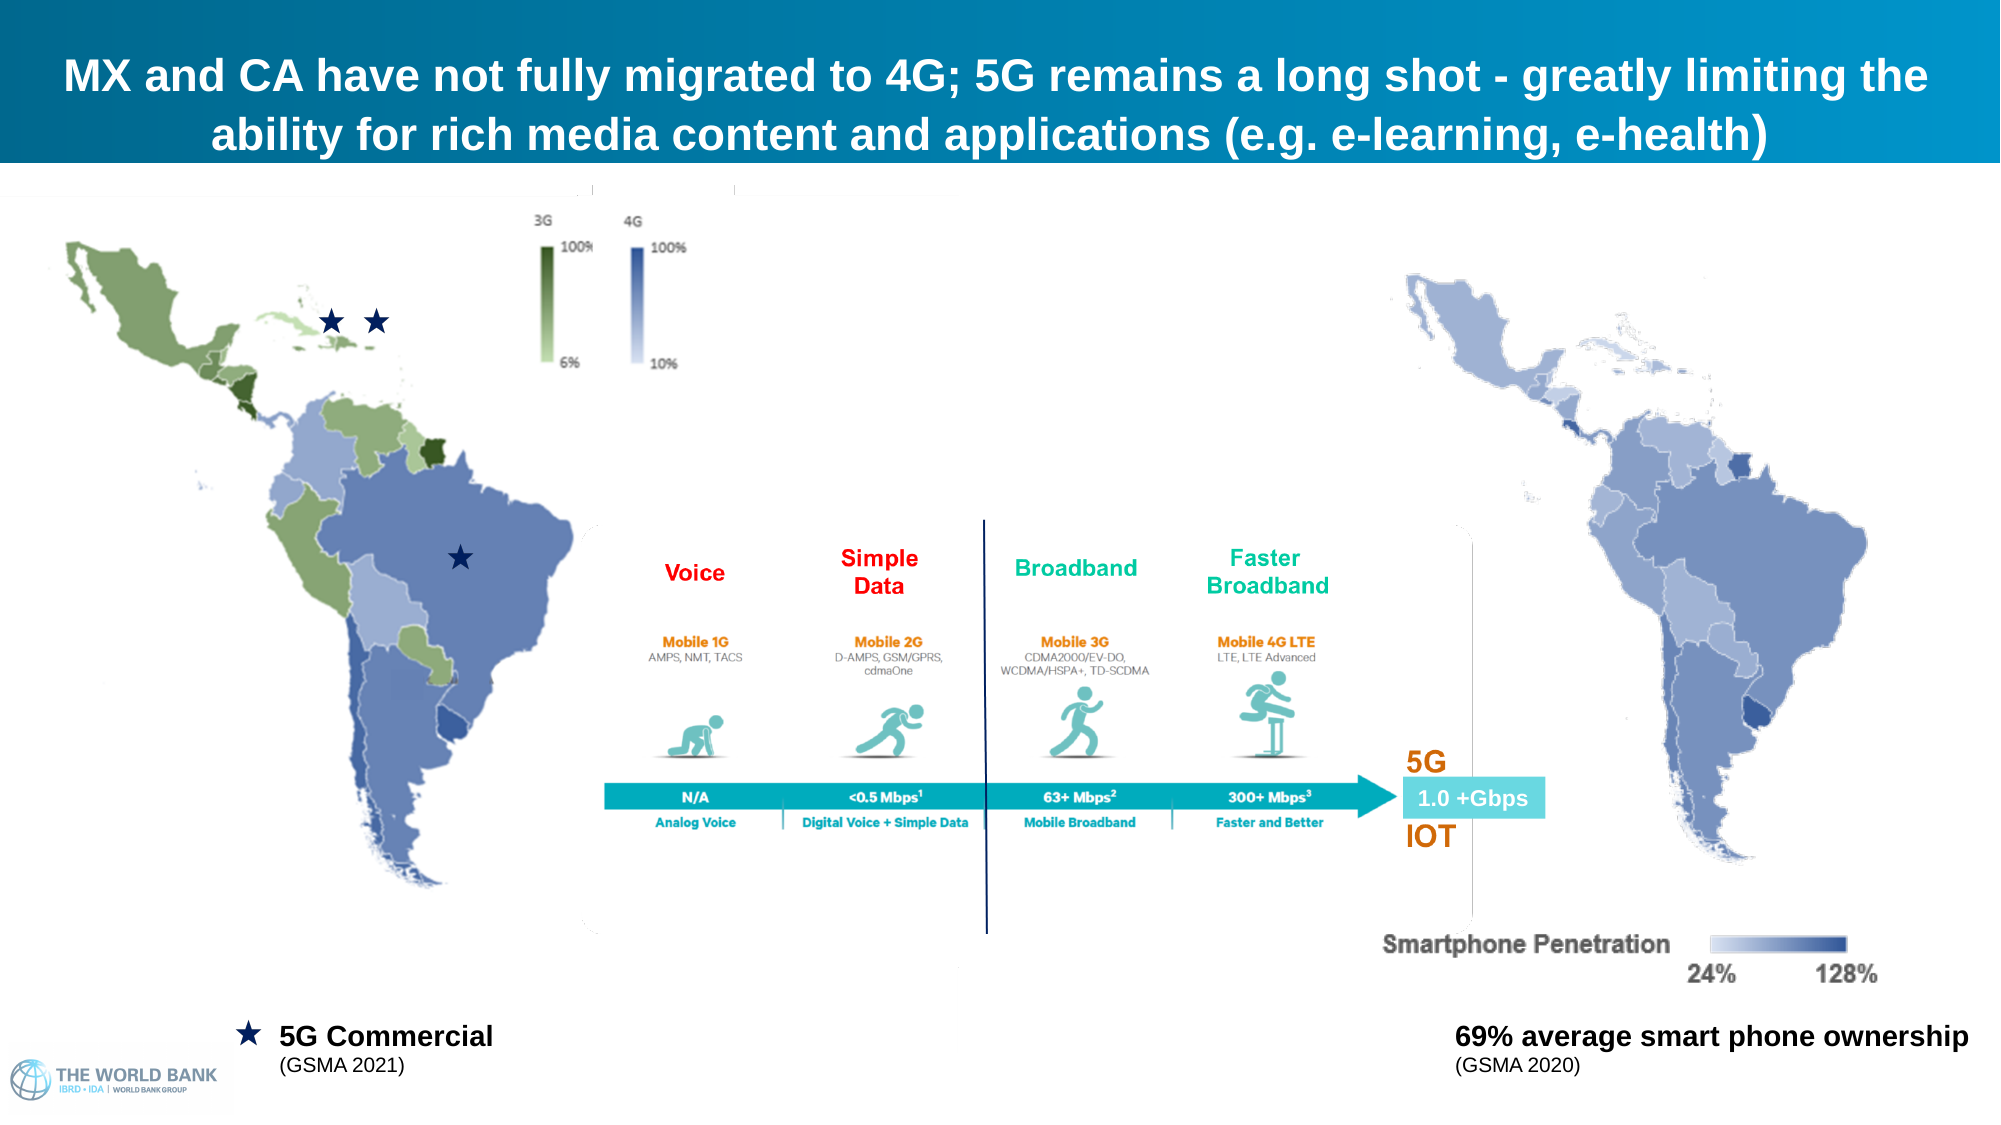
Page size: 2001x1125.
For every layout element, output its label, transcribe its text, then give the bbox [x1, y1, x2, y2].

text_box 5G Commercial (GSMA 2021) [264, 1053, 509, 1085]
text_box MX and CA have not fully migrated to 4G; 5G remains a long shot - greatly limiting the ability for rich media content and applications (e.g. e-learning, e-health) [23, 37, 1971, 168]
picture [0, 185, 2000, 1115]
text_box [0, 0, 2000, 164]
text_box 69% average smart phone ownership (GSMA 2020) [1440, 1009, 1985, 1085]
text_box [581, 519, 1546, 935]
